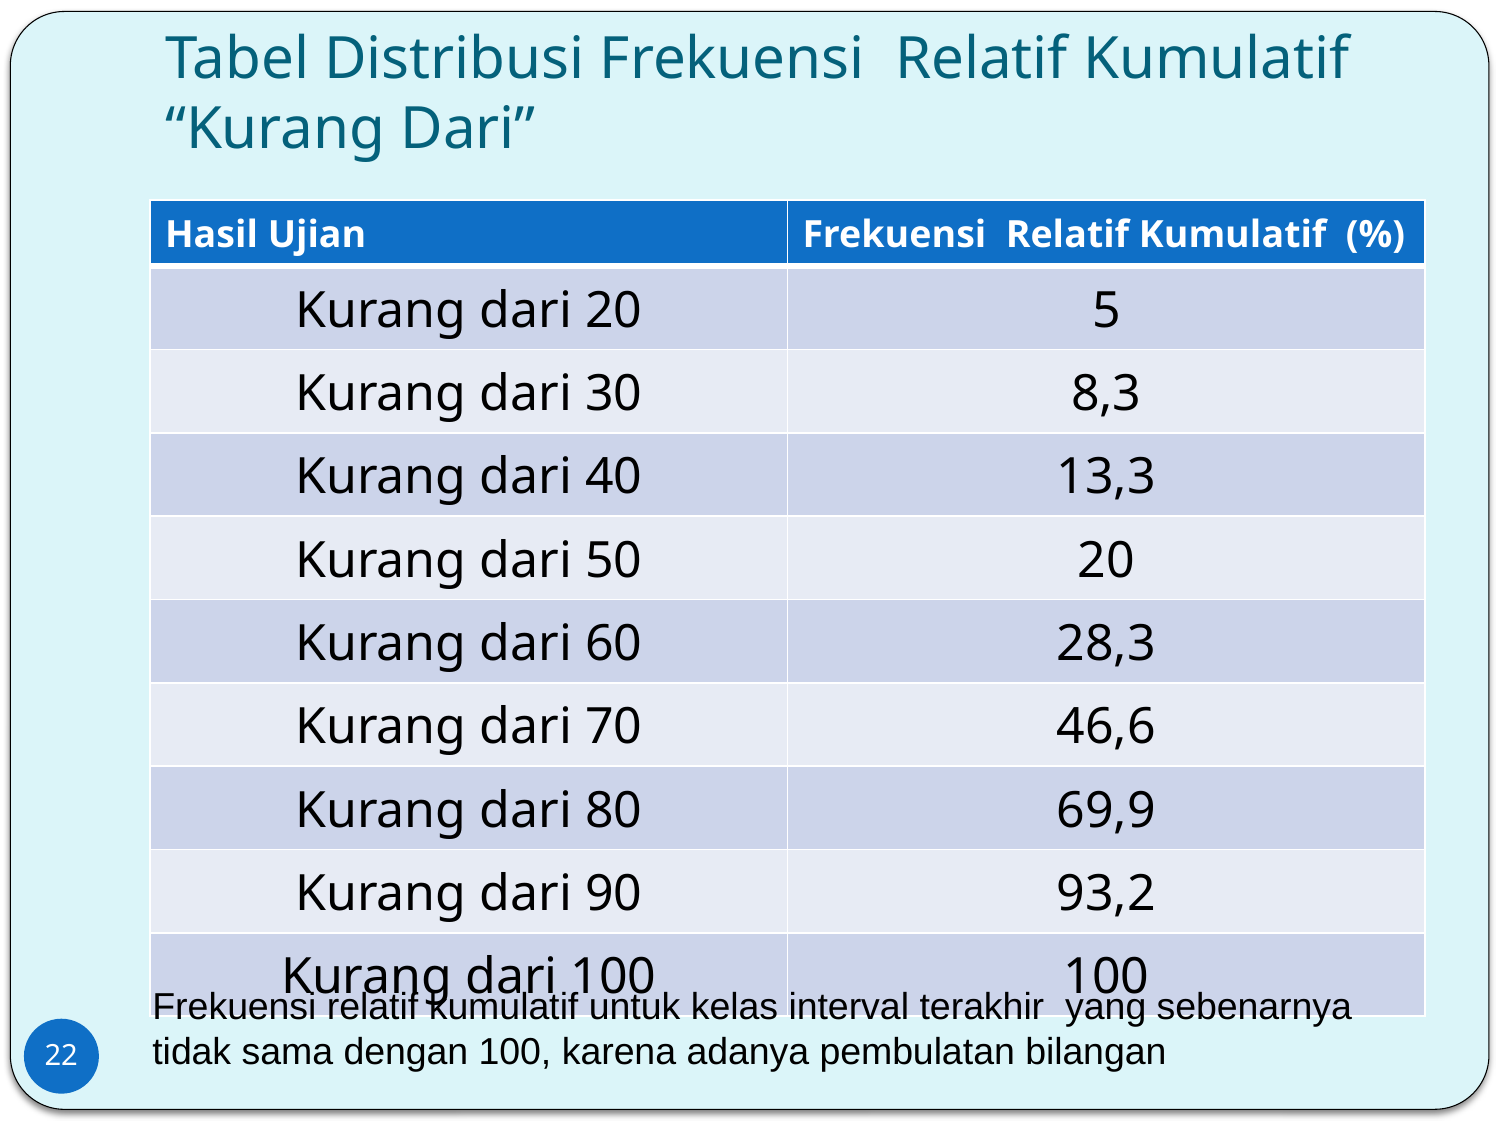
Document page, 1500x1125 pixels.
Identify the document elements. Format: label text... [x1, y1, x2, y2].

table_cell Kurang dari 80 [151, 767, 787, 849]
table_cell 13,3 [788, 434, 1424, 515]
table_cell 8,3 [788, 350, 1424, 432]
table_cell 100 [788, 934, 1424, 974]
table_cell Kurang dari 20 [151, 269, 787, 349]
table_cell Kurang dari 70 [151, 684, 787, 765]
title Tabel Distribusi Frekuensi Relatif Kumulatif “Kurang Dari” [149, 44, 1426, 176]
table_cell Kurang dari 40 [151, 434, 787, 515]
text_box Frekuensi relatif kumulatif untuk kelas interval terakhir yang sebenarnya tidak sama dengan 100, karena adanya pembulatan bilangan [137, 974, 1450, 1080]
table_cell 69,9 [788, 767, 1424, 849]
table_cell Kurang dari 90 [151, 850, 787, 932]
slide_number 22 [23, 1018, 99, 1094]
table_header Hasil Ujian [151, 201, 787, 263]
table_header Frekuensi Relatif Kumulatif (%) [788, 201, 1424, 263]
table_cell 28,3 [788, 600, 1424, 682]
table_cell 5 [788, 269, 1424, 349]
table_cell Kurang dari 30 [151, 350, 787, 432]
table_cell 46,6 [788, 684, 1424, 765]
table_cell Kurang dari 100 [151, 934, 787, 974]
table_cell Kurang dari 60 [151, 600, 787, 682]
table_cell Kurang dari 50 [151, 517, 787, 599]
table_cell 93,2 [788, 850, 1424, 932]
table_cell 20 [788, 517, 1424, 599]
